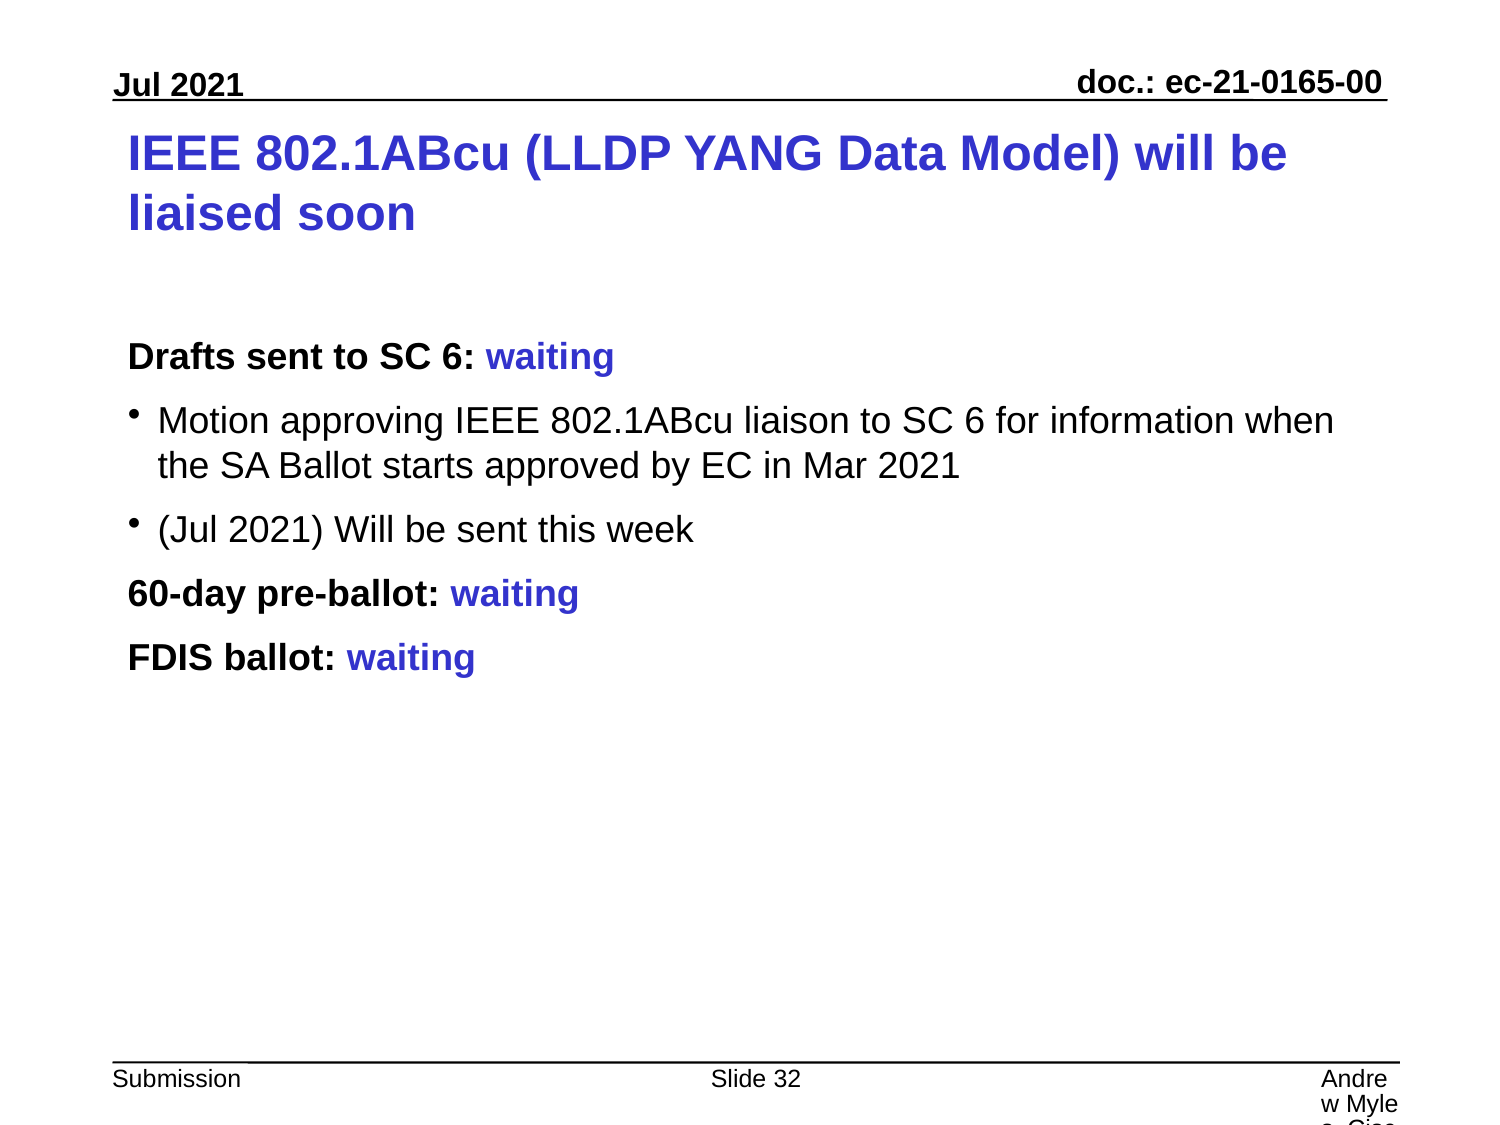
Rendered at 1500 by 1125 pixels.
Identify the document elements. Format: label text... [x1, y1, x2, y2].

slide_number Slide 32 [709, 1061, 803, 1093]
footer Andrew Myles, Cisco [1320, 1061, 1402, 1093]
list Drafts sent to SC 6: waiting Motion approving IEEE 802.1ABcu liaison to SC 6 for information when the SA Ballot starts approved by EC in Mar 2021 (Jul 2021) Will be sent this week 60-day pre-ballot: waiting FDIS ballot: waiting [112, 324, 1388, 1000]
title IEEE 802.1ABcu (LLDP YANG Data Model) will be liaised soon [112, 112, 1388, 288]
